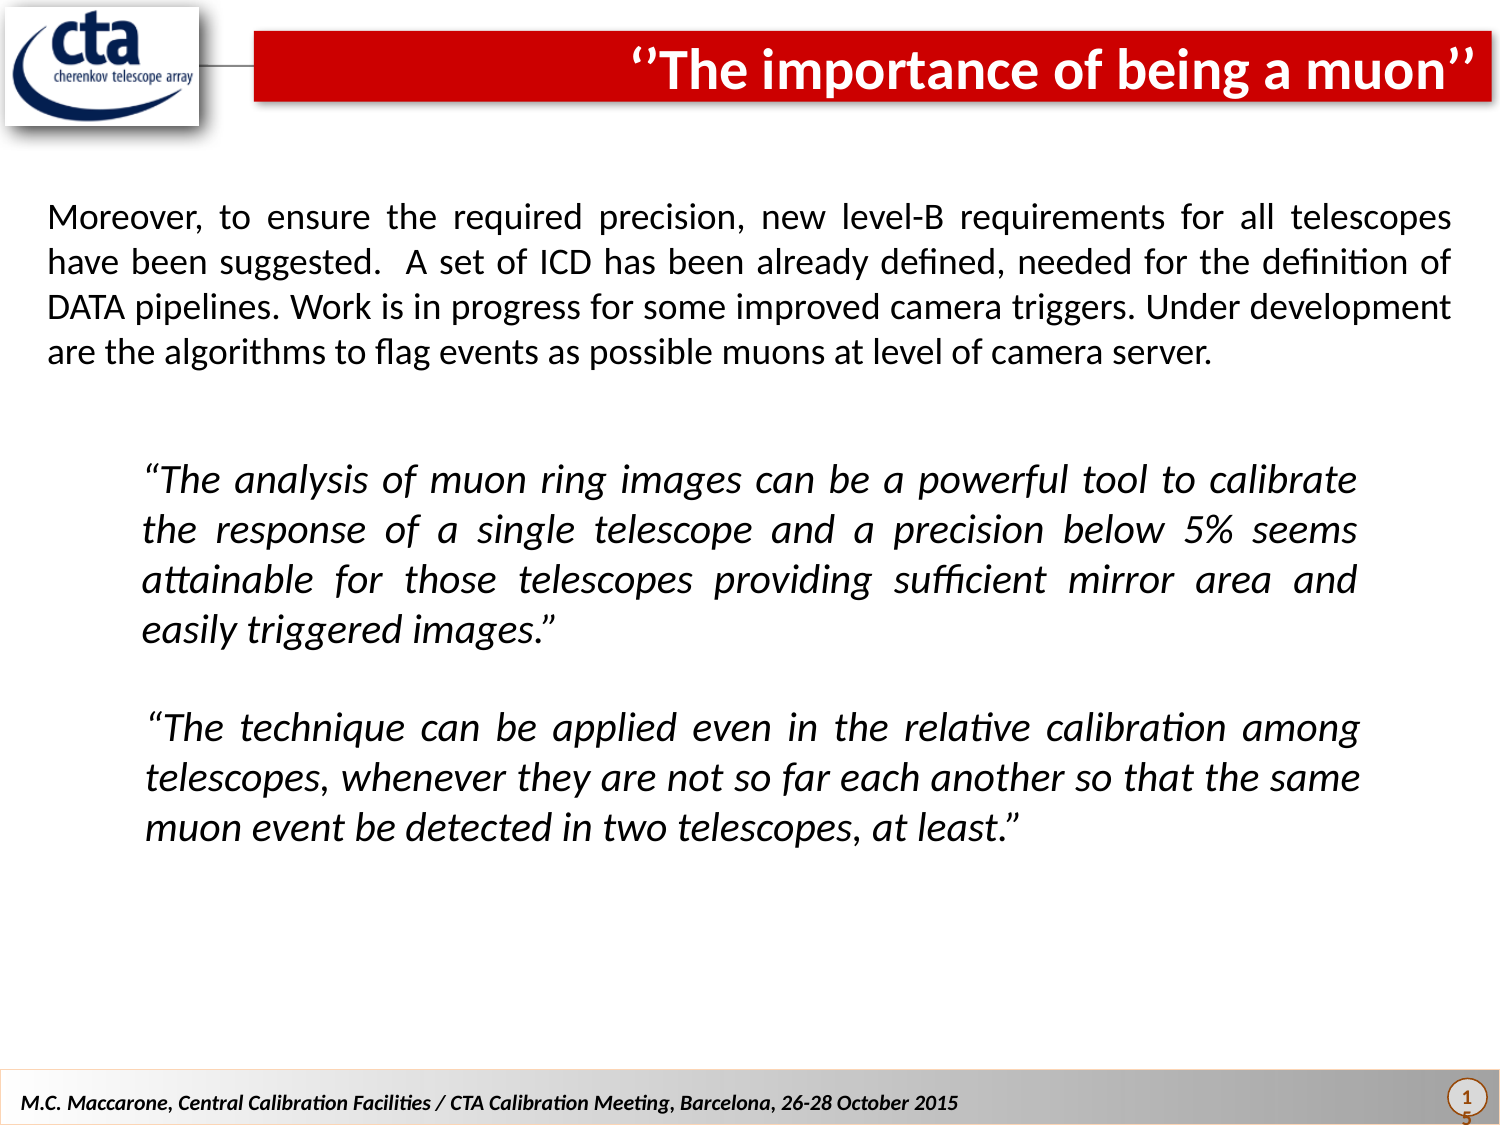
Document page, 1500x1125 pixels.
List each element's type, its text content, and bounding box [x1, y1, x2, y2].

text_box “The analysis of muon ring images can be a powerful tool to calibrate the response of a single telescope and a precision below 5% seems attainable for those telescopes providing sufficient mirror area and easily triggered images.” [126, 444, 1374, 660]
text_box “The technique can be applied even in the relative calibration among telescopes, whenever they are not so far each another so that the same muon event be detected in two telescopes, at least.” [130, 692, 1378, 858]
picture [5, 6, 199, 126]
text_box 15 [1446, 1075, 1489, 1119]
text_box Moreover, to ensure the required precision, new level-B requirements for all telescopes have been suggested. A set of ICD has been already defined, needed for the definition of DATA pipelines. Work is in progress for some improved camera triggers. Under development are the algorithms to flag events as possible muons at level of camera server. [32, 184, 1469, 380]
text_box [0, 1069, 1500, 1125]
text_box M.C. Maccarone, Central Calibration Facilities / CTA Calibration Meeting, Barcelona, 26-28 October 2015 [5, 1082, 1060, 1113]
text_box ‘’The importance of being a muon’’ [252, 29, 1494, 104]
